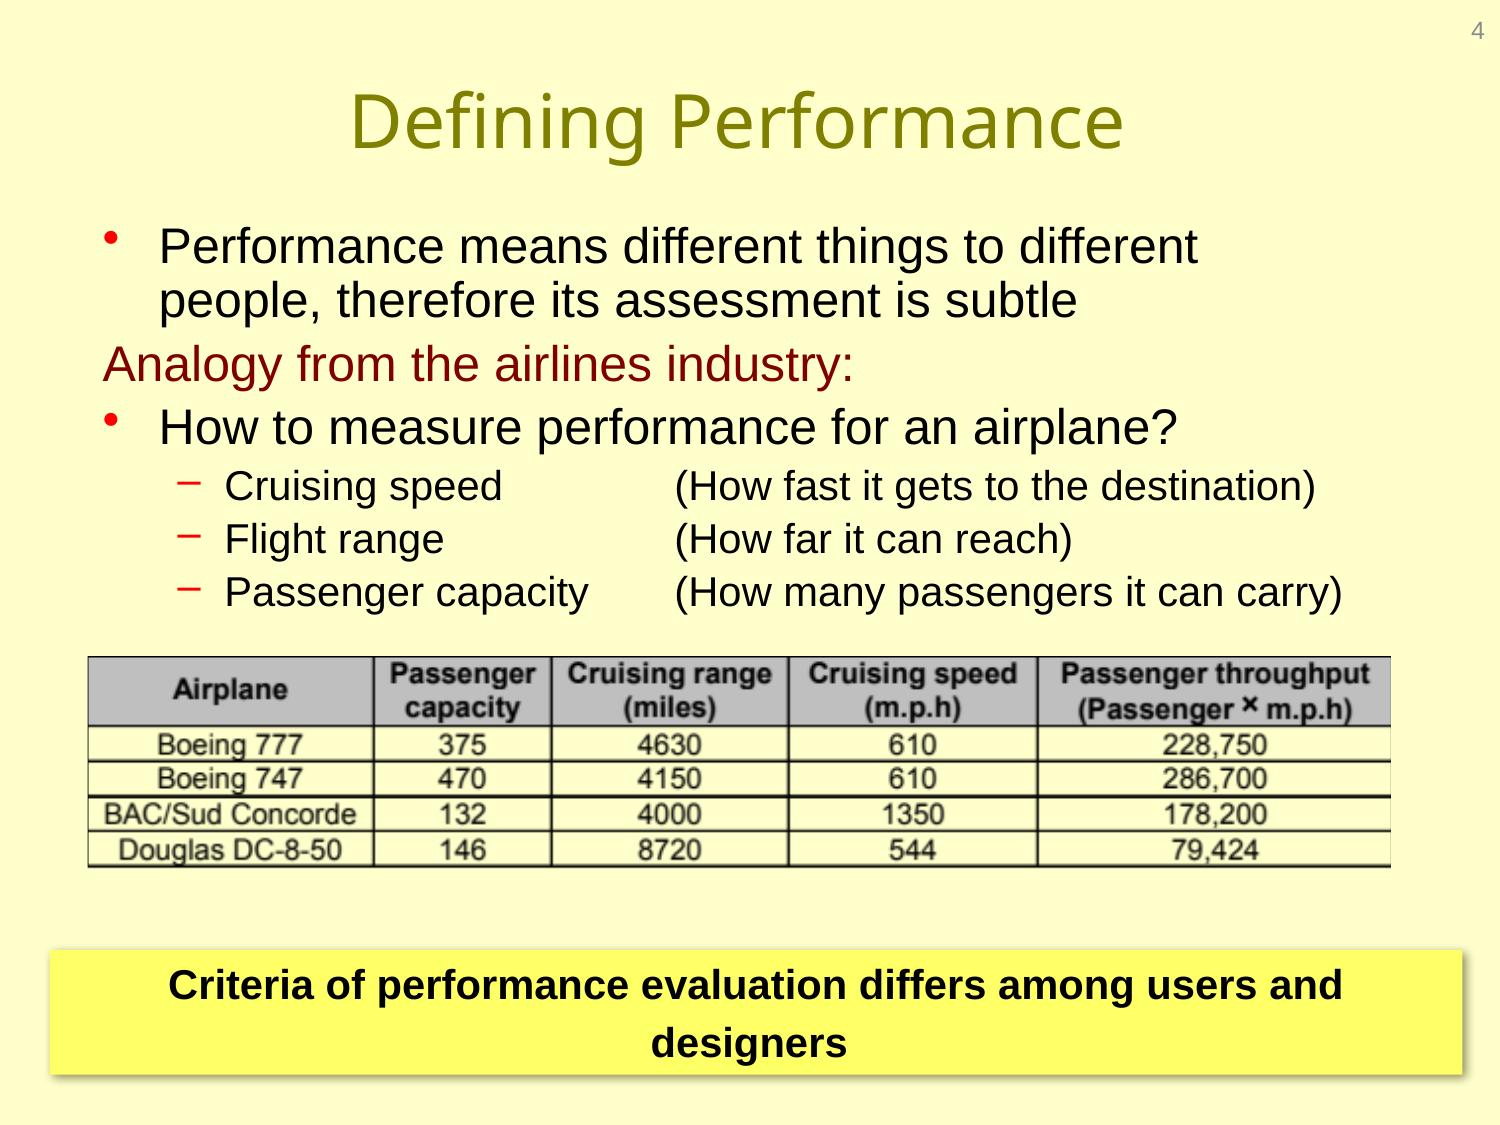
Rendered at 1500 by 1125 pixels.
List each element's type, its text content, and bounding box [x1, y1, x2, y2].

title Defining Performance [87, 24, 1388, 212]
text_box Criteria of performance evaluation differs among users and designers [49, 950, 1463, 1075]
list Performance means different things to different people, therefore its assessment is subtle Analogy from the airlines industry: How to measure performance for an airplane? Cruising speed (How fast it gets to the destination) Flight range (How far it can reach) Passenger capacity (How many passengers it can carry) [87, 212, 1388, 632]
slide_number 4 [1149, 0, 1500, 60]
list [87, 656, 1392, 897]
